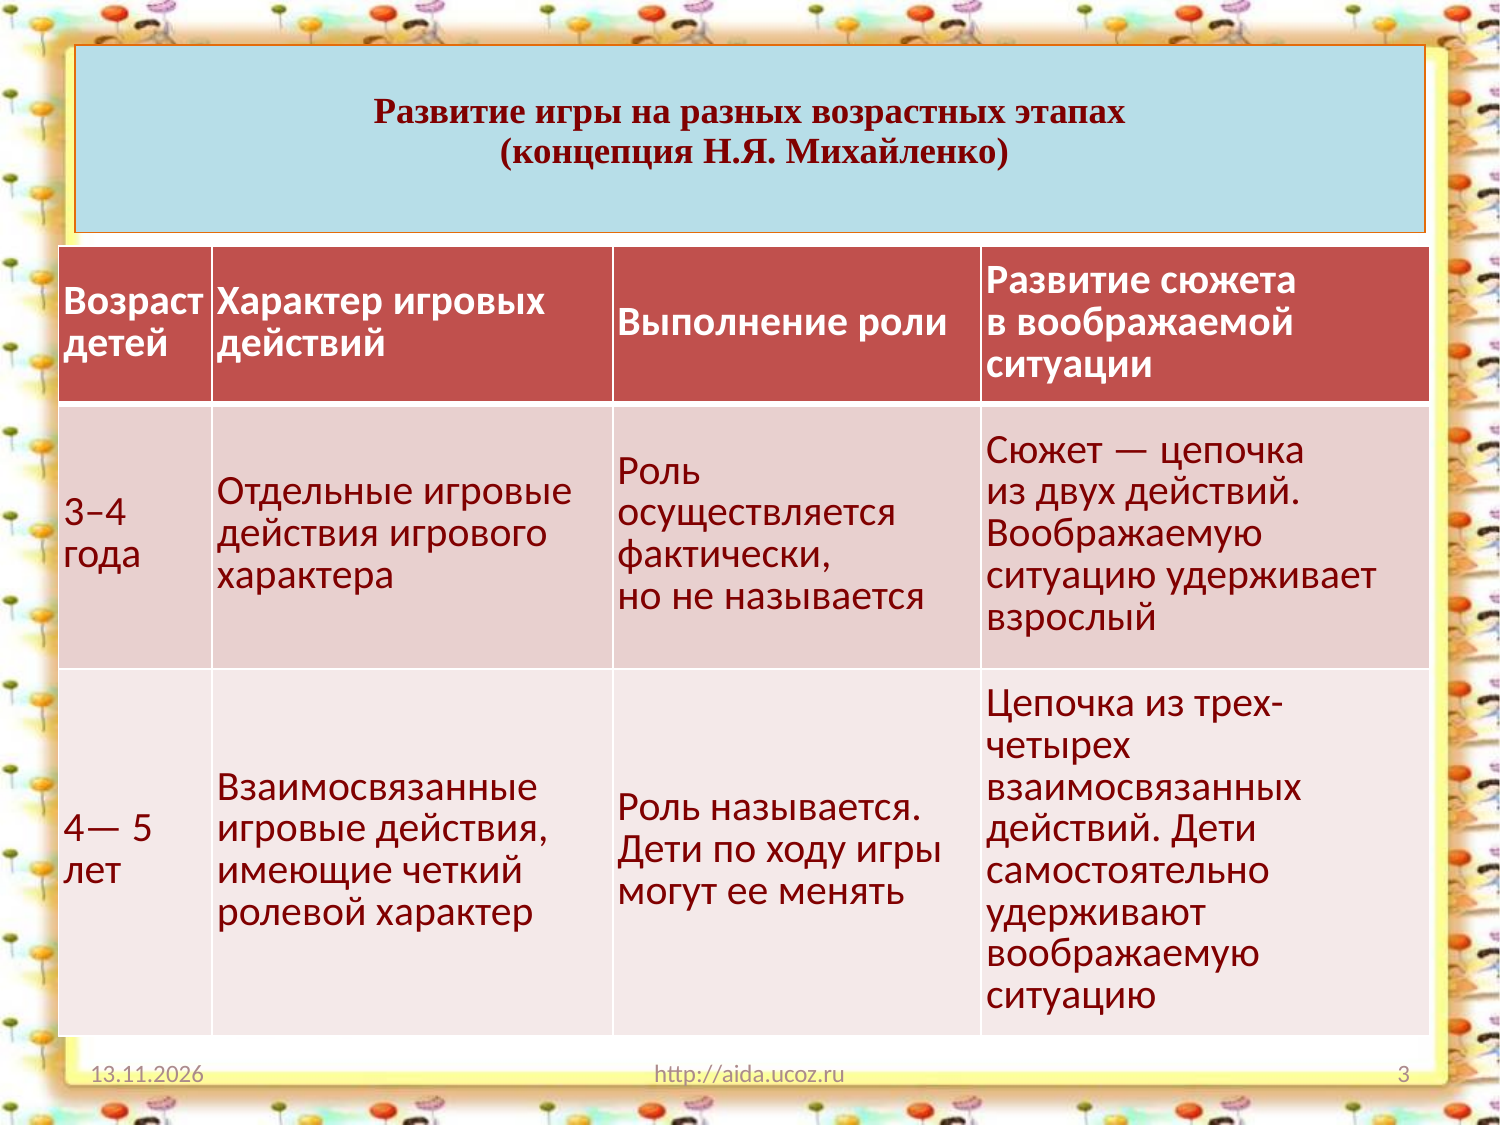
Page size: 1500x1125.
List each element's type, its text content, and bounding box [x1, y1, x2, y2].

table_cell 3–4 года [59, 407, 211, 668]
table_cell Сюжет — цепочка из двух действий. Воображаемую ситуацию удерживает взрослый [982, 407, 1429, 668]
table_cell Роль осуществляется фактически, но не называется [614, 407, 980, 668]
slide_number 3 [1074, 1042, 1425, 1103]
picture [0, 0, 1500, 1125]
table_cell Роль называется. Дети по ходу игры могут ее менять [614, 670, 980, 1035]
title Развитие игры на разных возрастных этапах (концепция Н.Я. Михайленко) [74, 44, 1426, 233]
table_header Развитие сюжета в воображаемой ситуации [982, 247, 1429, 401]
table_cell 4— 5 лет [59, 670, 211, 1035]
table_header Характер игровых действий [213, 247, 612, 401]
table_cell Отдельные игровые действия игрового характера [213, 407, 612, 668]
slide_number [75, 1042, 425, 1103]
table_header Возраст детей [59, 247, 211, 401]
footer http://aida.ucoz.ru [512, 1042, 988, 1103]
table_cell Цепочка из трех-четырех взаимосвязанных действий. Дети самостоятельно удерживают воображаемую ситуацию [982, 670, 1429, 1035]
table_header Выполнение роли [614, 247, 980, 401]
table_cell Взаимосвязанные игровые действия, имеющие четкий ролевой характер [213, 670, 612, 1035]
